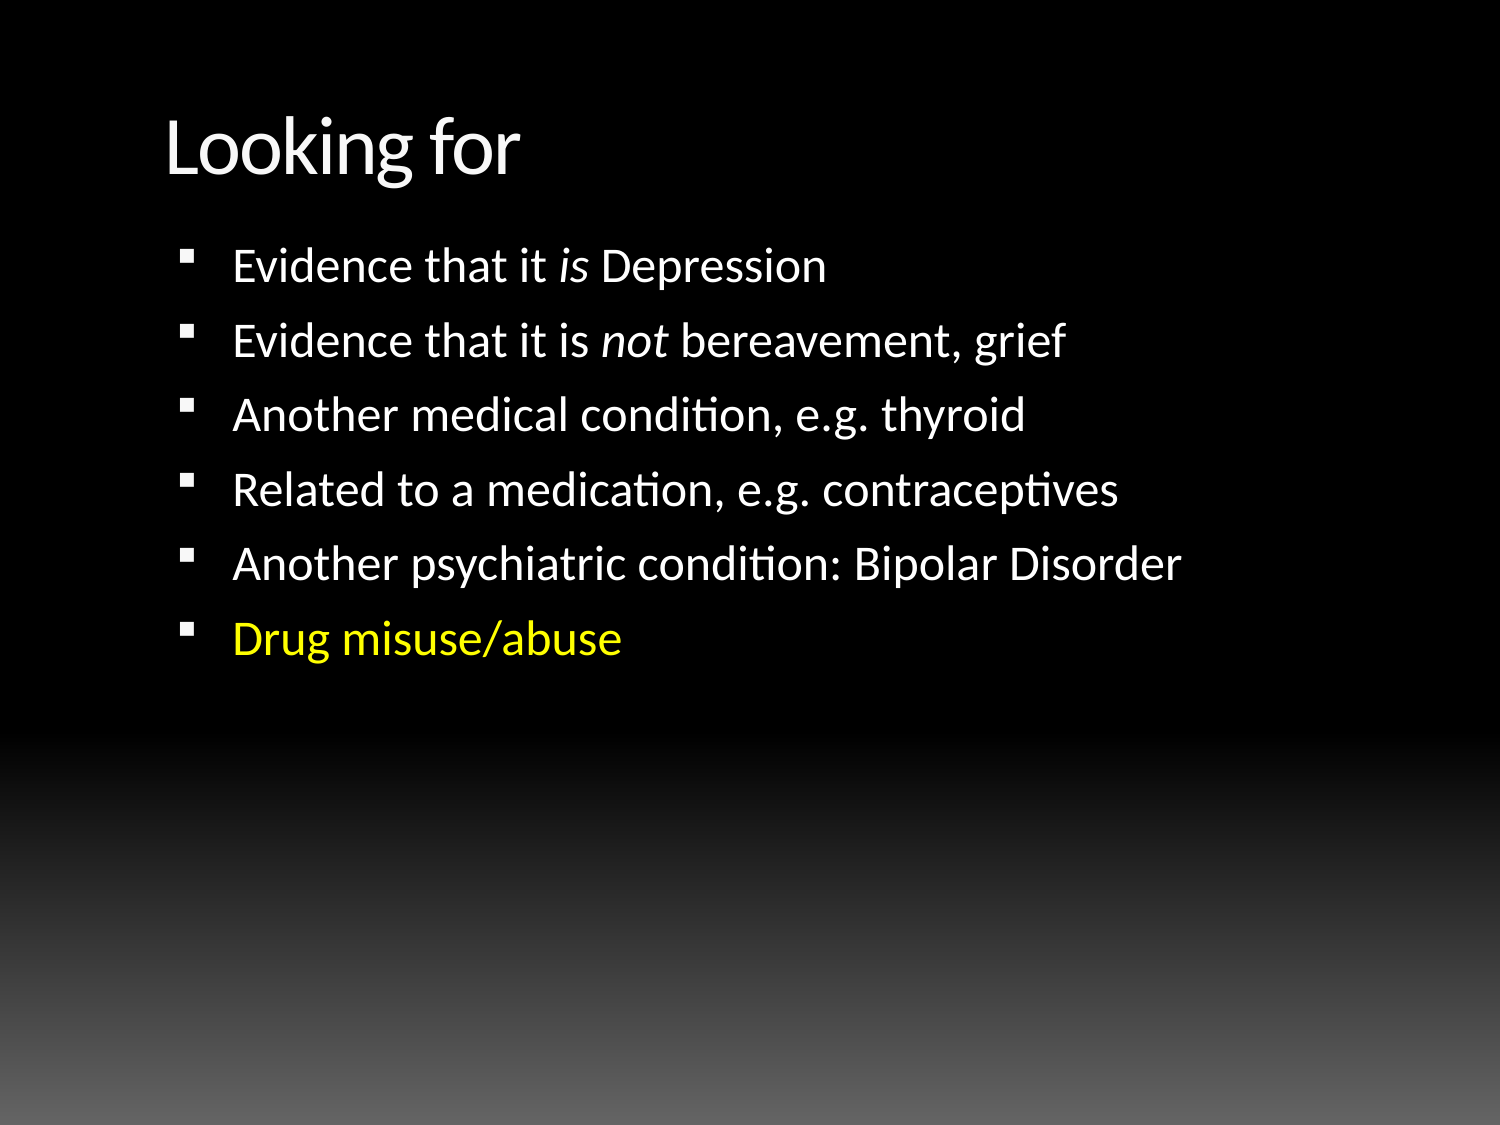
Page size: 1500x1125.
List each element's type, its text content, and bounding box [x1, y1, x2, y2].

title Looking for [150, 83, 1425, 224]
list Evidence that it is Depression Evidence that it is not bereavement, grief Another medical condition, e.g. thyroid Related to a medication, e.g. contraceptives Another psychiatric condition: Bipolar Disorder Drug misuse/abuse [150, 224, 1425, 975]
